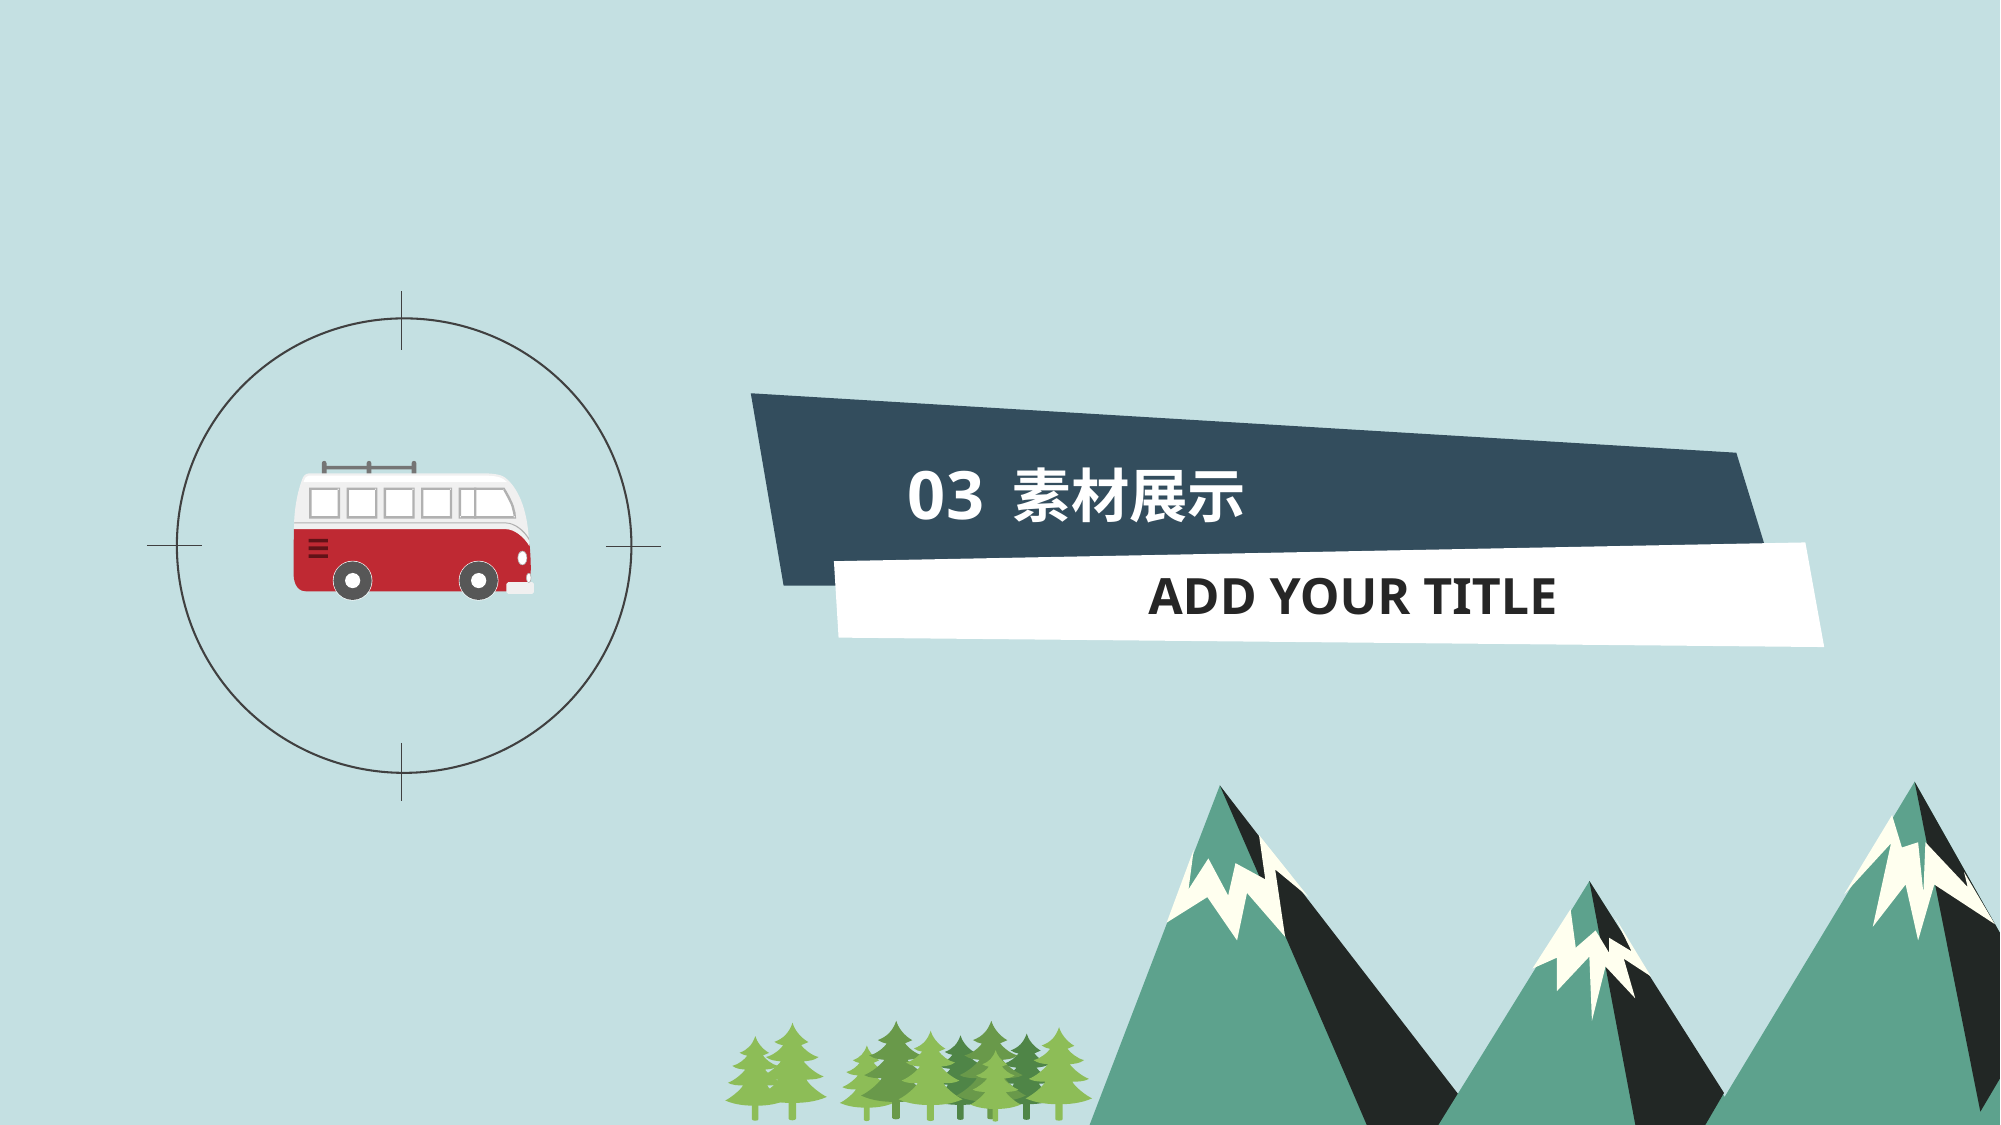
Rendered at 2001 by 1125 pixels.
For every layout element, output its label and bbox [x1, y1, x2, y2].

text_box [725, 1020, 1093, 1122]
text_box [750, 393, 1825, 648]
text_box [1088, 781, 2000, 1125]
text_box [146, 291, 662, 802]
